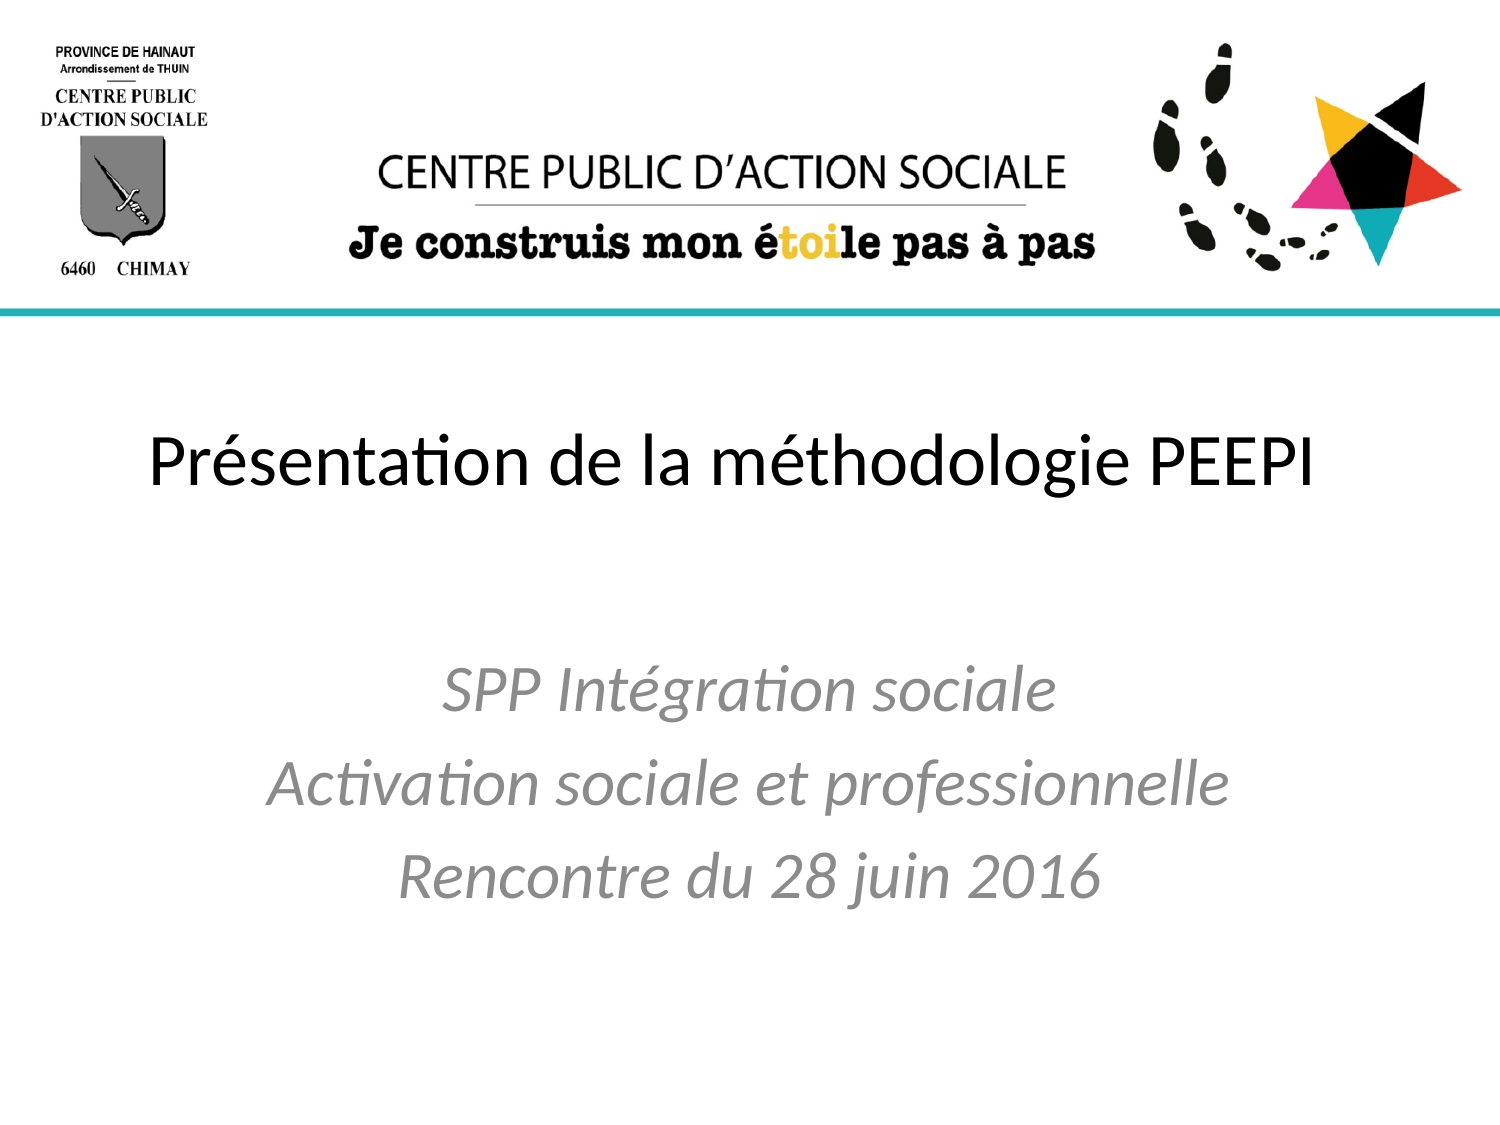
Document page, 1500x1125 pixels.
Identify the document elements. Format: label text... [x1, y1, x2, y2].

subtitle SPP Intégration sociale Activation sociale et professionnelle Rencontre du 28 juin 2016 [225, 637, 1275, 925]
title Présentation de la méthodologie PEEPI [112, 373, 1388, 627]
picture [0, 0, 1500, 351]
